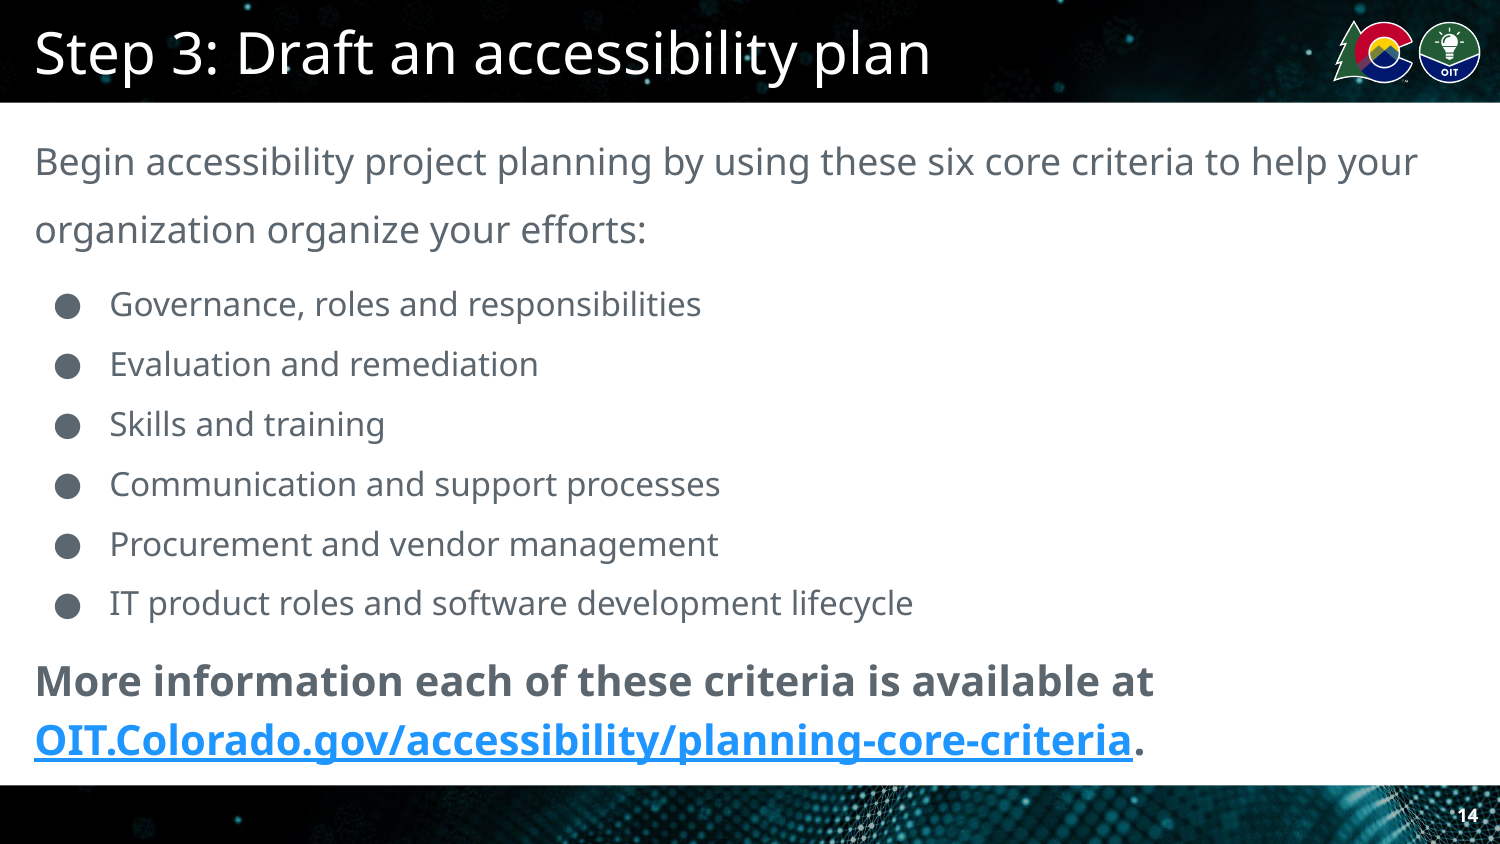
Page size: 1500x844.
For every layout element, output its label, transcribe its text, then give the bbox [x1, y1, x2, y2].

list Begin accessibility project planning by using these six core criteria to help your organization organize your efforts: Governance, roles and responsibilities Evaluation and remediation Skills and training Communication and support processes Procurement and vendor management IT product roles and software development lifecycle More information each of these criteria is available at OIT.Colorado.gov/accessibility/planning-core-criteria. [19, 100, 1471, 784]
picture [0, 786, 1500, 844]
title Step 3: Draft an accessibility plan [19, 7, 1318, 96]
picture [0, 0, 1500, 102]
slide_number 14 [1438, 790, 1494, 836]
